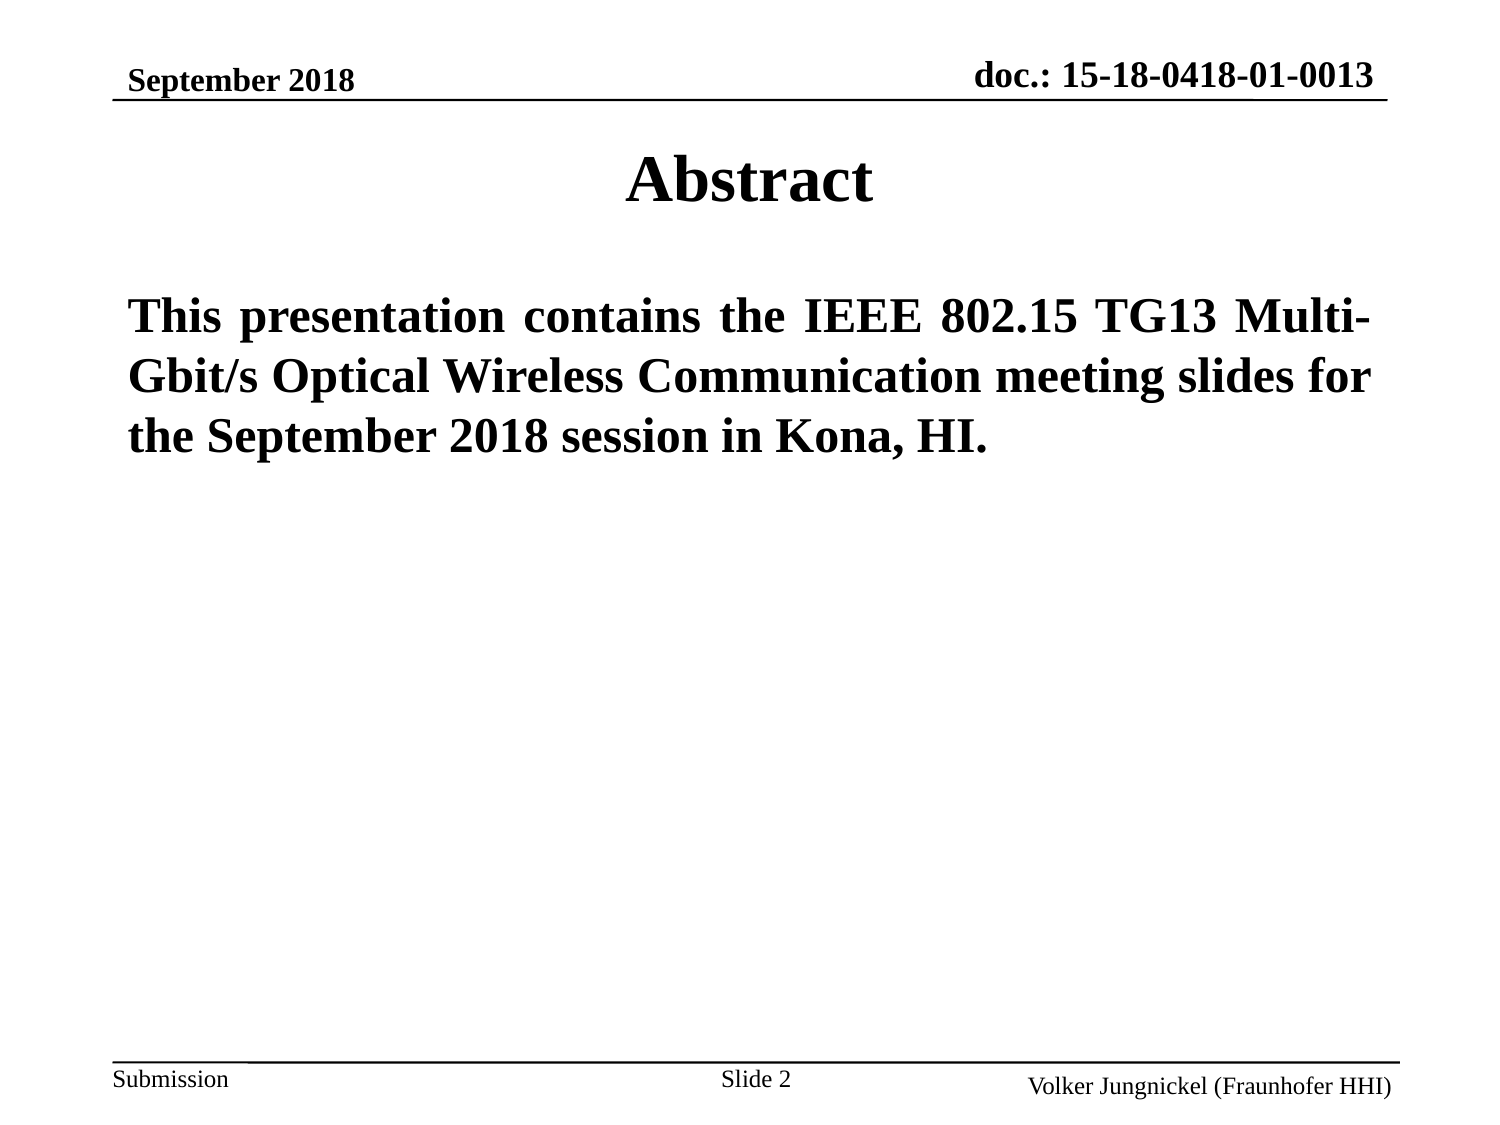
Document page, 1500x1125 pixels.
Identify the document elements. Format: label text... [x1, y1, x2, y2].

text_box September 2018 [112, 50, 425, 147]
text_box This presentation contains the IEEE 802.15 TG13 Multi- Gbit/s Optical Wireless Communication meeting slides for the September 2018 session in Kona, HI. [112, 274, 1388, 950]
slide_number Slide 2 [711, 1061, 801, 1093]
text_box Abstract [112, 87, 1388, 263]
footer Volker Jungnickel (Fraunhofer HHI) [1012, 1062, 1439, 1100]
